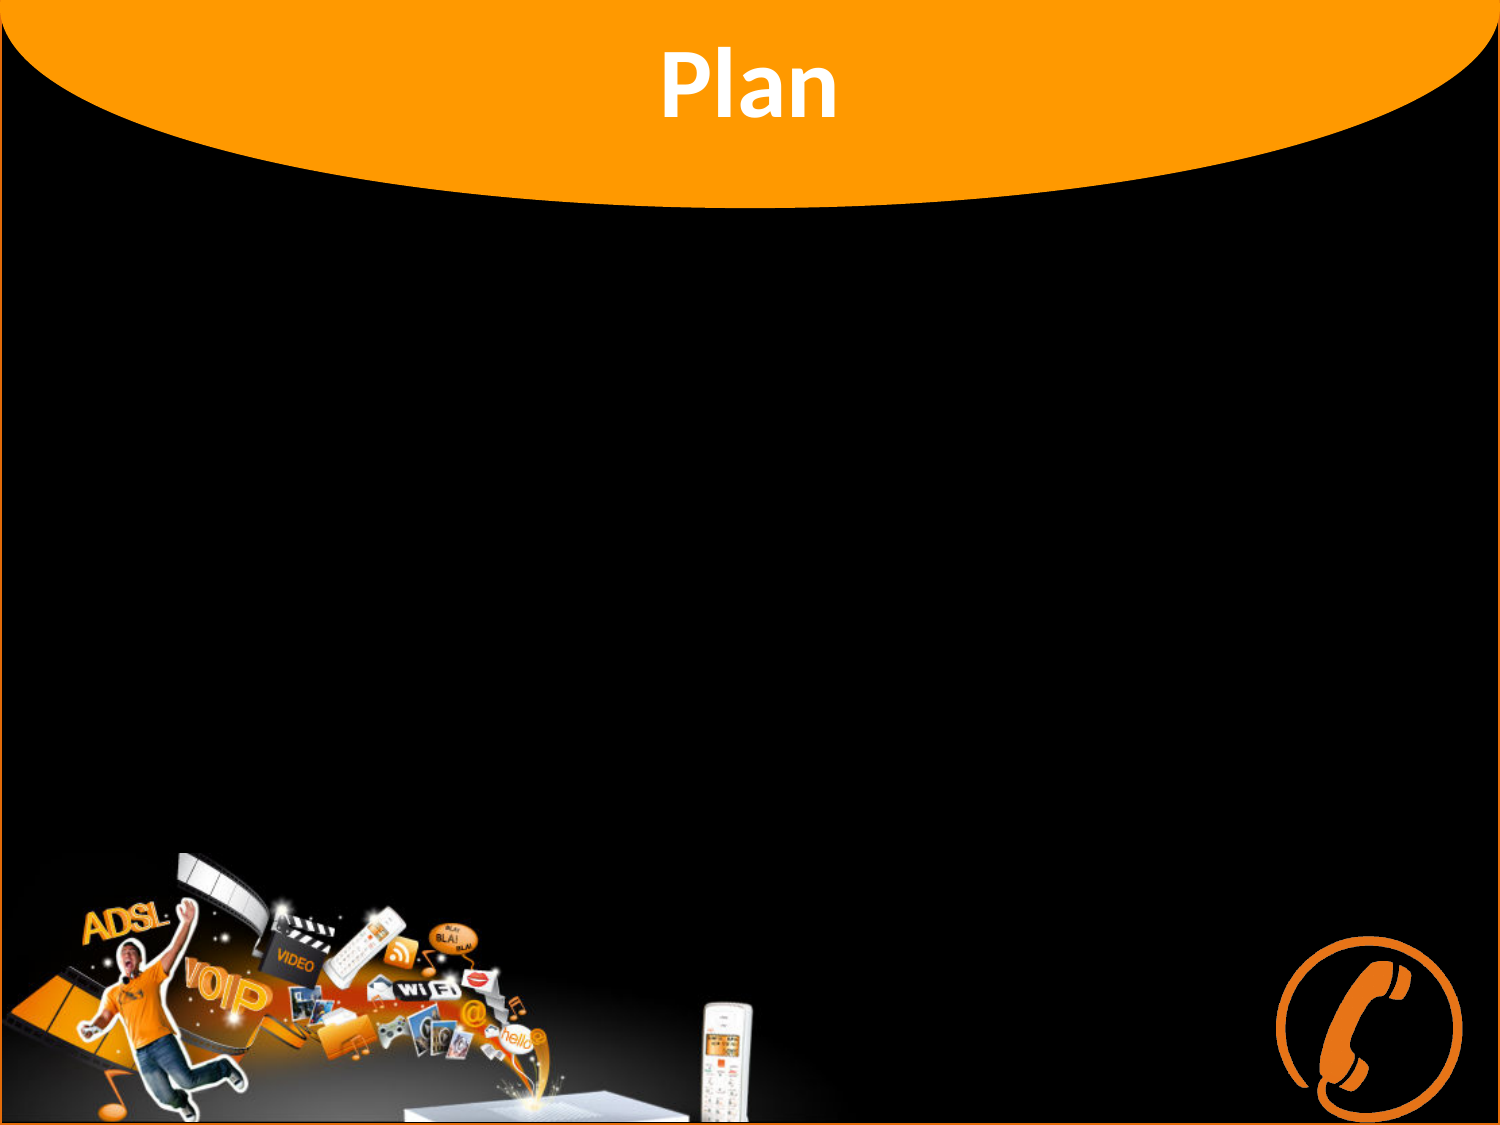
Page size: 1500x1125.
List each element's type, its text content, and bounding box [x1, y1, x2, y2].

picture [1269, 932, 1467, 1125]
title Plan [75, 0, 1425, 172]
picture [2, 853, 857, 1122]
